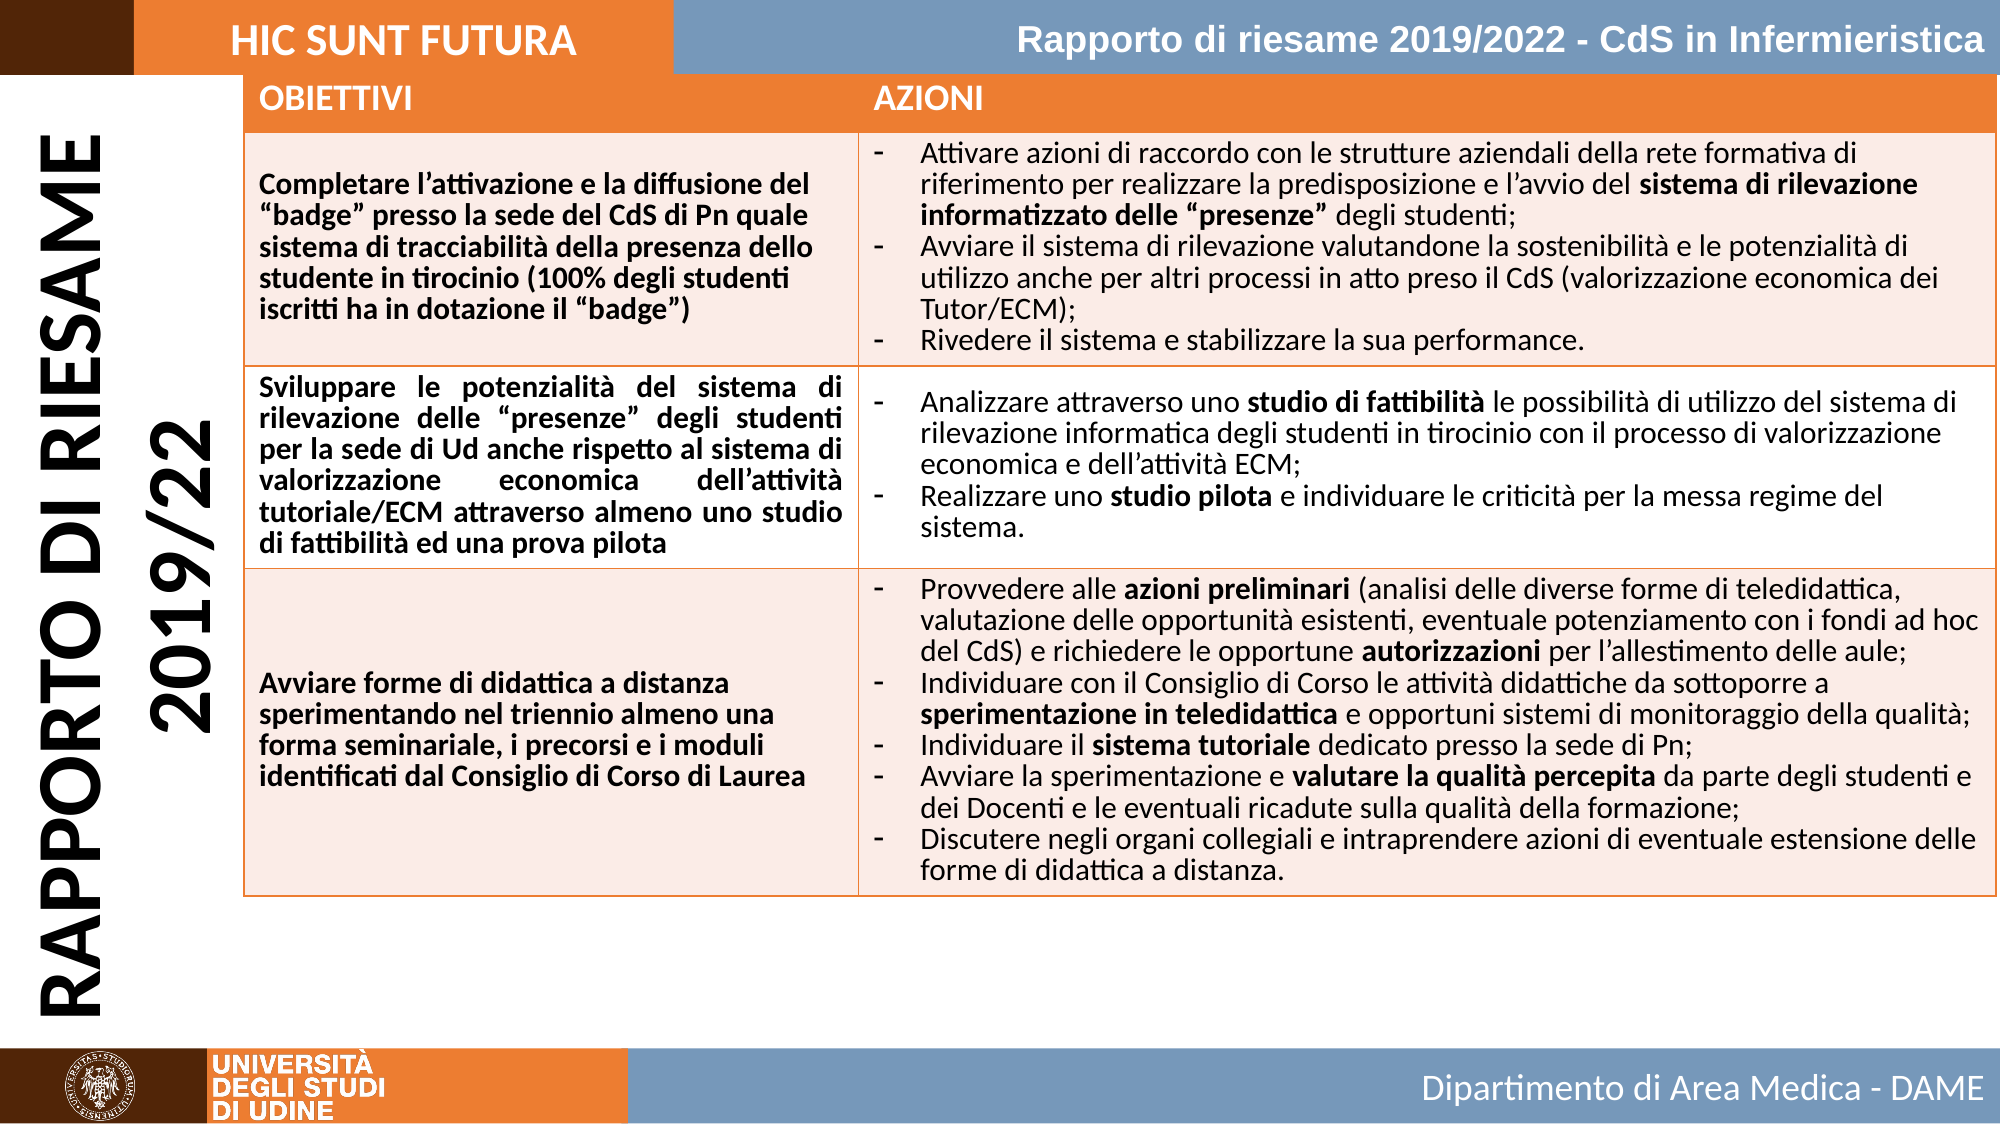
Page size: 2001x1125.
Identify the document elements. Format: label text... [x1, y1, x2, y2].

text_box Rapporto di riesame 2019/2022 - CdS in Infermieristica [675, 0, 2000, 76]
text_box RAPPORTO DI RIESAME 2019/22 [1, 109, 254, 1045]
table_cell Analizzare attraverso uno studio di fattibilità le possibilità di utilizzo del sistema di rilevazione informatica degli studenti in tirocinio con il processo di valorizzazione economica e dell’attività ECM; Realizzare uno studio pilota e individuare le criticità per la messa regime del sistema. [859, 367, 1995, 568]
text_box [0, 0, 133, 76]
table_header AZIONI [859, 76, 1995, 131]
text_box HIC SUNT FUTURA [133, 0, 675, 76]
table_cell Completare l’attivazione e la diffusione del “badge” presso la sede del CdS di Pn quale sistema di tracciabilità della presenza dello studente in tirocinio (100% degli studenti iscritti ha in dotazione il “badge”) [245, 133, 858, 365]
table_cell Provvedere alle azioni preliminari (analisi delle diverse forme di teledidattica, valutazione delle opportunità esistenti, eventuale potenziamento con i fondi ad hoc del CdS) e richiedere le opportune autorizzazioni per l’allestimento delle aule; Individuare con il Consiglio di Corso le attività didattiche da sottoporre a sperimentazione in teledidattica e opportuni sistemi di monitoraggio della qualità; Individuare il sistema tutoriale dedicato presso la sede di Pn; Avviare la sperimentazione e valutare la qualità percepita da parte degli studenti e dei Docenti e le eventuali ricadute sulla qualità della formazione; Discutere negli organi collegiali e intraprendere azioni di eventuale estensione delle forme di didattica a distanza. [859, 569, 1995, 895]
table_cell Attivare azioni di raccordo con le strutture aziendali della rete formativa di riferimento per realizzare la predisposizione e l’avvio del sistema di rilevazione informatizzato delle “presenze” degli studenti; Avviare il sistema di rilevazione valutandone la sostenibilità e le potenzialità di utilizzo anche per altri processi in atto preso il CdS (valorizzazione economica dei Tutor/ECM); Rivedere il sistema e stabilizzare la sua performance. [859, 133, 1995, 365]
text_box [0, 1048, 2000, 1124]
table_cell Sviluppare le potenzialità del sistema di rilevazione delle “presenze” degli studenti per la sede di Ud anche rispetto al sistema di valorizzazione economica dell’attività tutoriale/ECM attraverso almeno uno studio di fattibilità ed una prova pilota [245, 367, 858, 568]
table_cell Avviare forme di didattica a distanza sperimentando nel triennio almeno una forma seminariale, i precorsi e i moduli identificati dal Consiglio di Corso di Laurea [245, 569, 858, 895]
table_header OBIETTIVI [245, 76, 858, 131]
